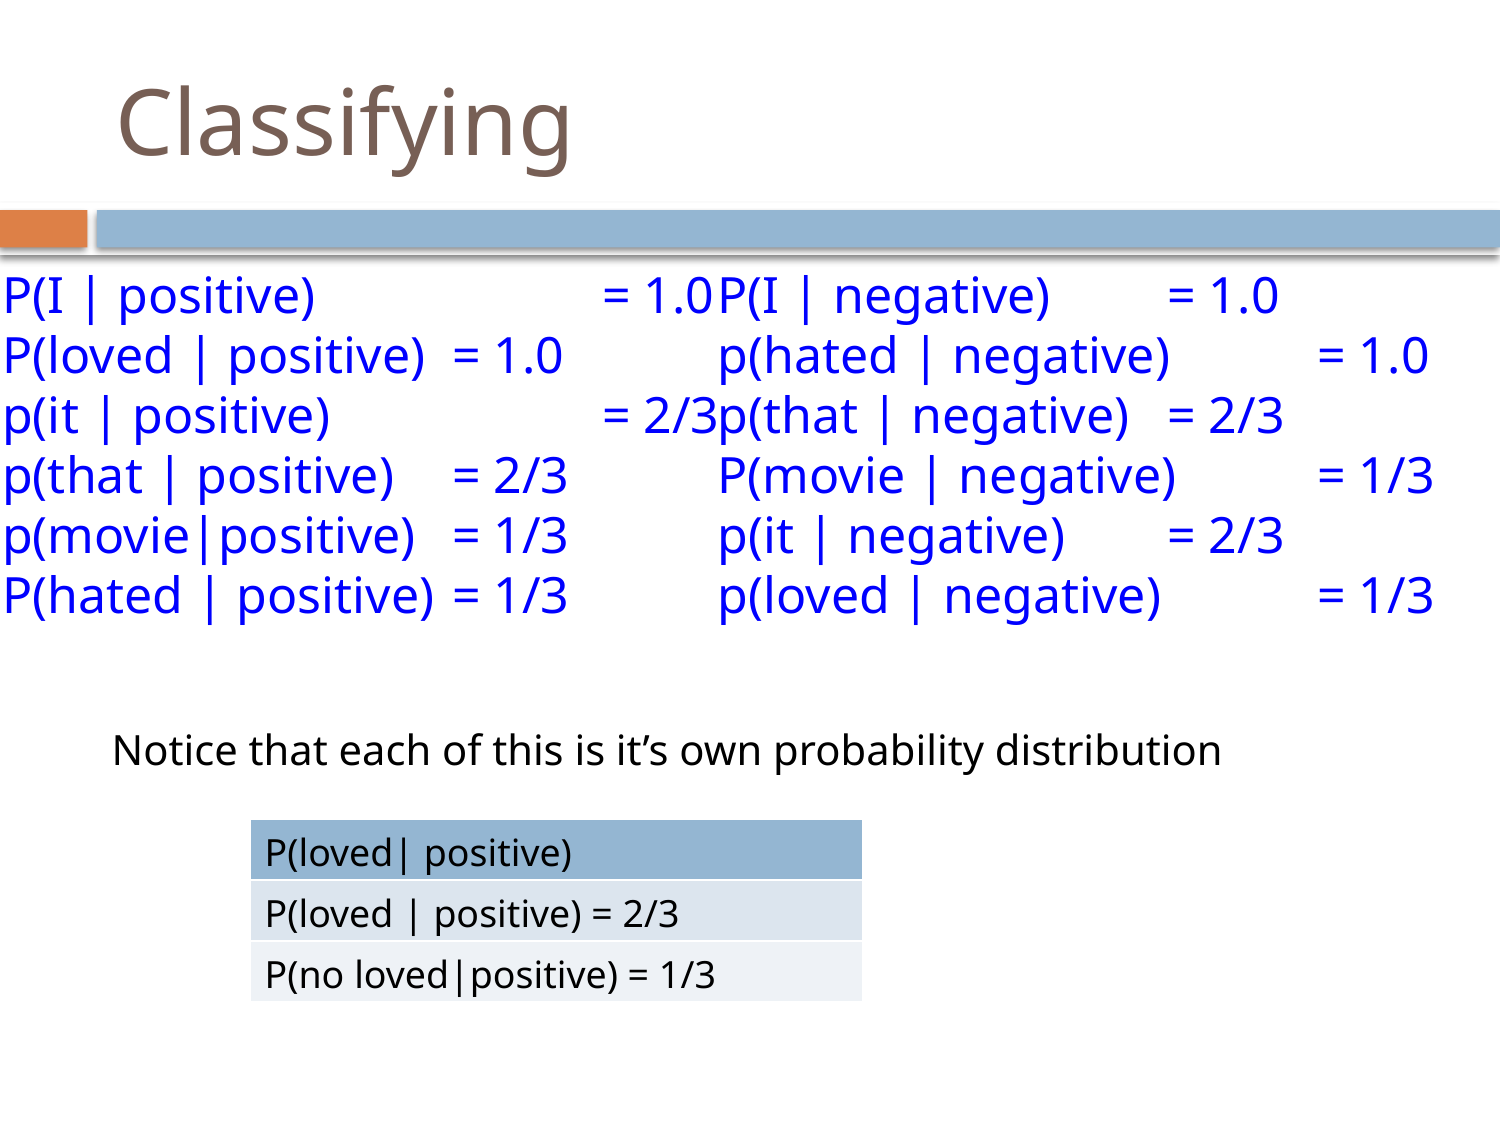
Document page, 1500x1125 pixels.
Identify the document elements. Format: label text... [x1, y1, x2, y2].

table_header P(loved| positive) [251, 820, 862, 879]
table_cell P(no loved|positive) = 1/3 [251, 942, 862, 1001]
title Classifying [100, 37, 1438, 200]
text_box P(I | positive) = 1.0 P(loved | positive) = 1.0 p(it | positive) = 2/3 p(that | positive) = 2/3 p(movie|positive) = 1/3 P(hated | positive) = 1/3 [0, 256, 702, 631]
table_cell P(loved | positive) = 2/3 [251, 881, 862, 940]
text_box P(I | negative) = 1.0 p(hated | negative) = 1.0 p(that | negative) = 2/3 P(movie | negative) = 1/3 p(it | negative) = 2/3 p(loved | negative) = 1/3 [702, 256, 1450, 631]
text_box Notice that each of this is it’s own probability distribution [96, 716, 1238, 781]
